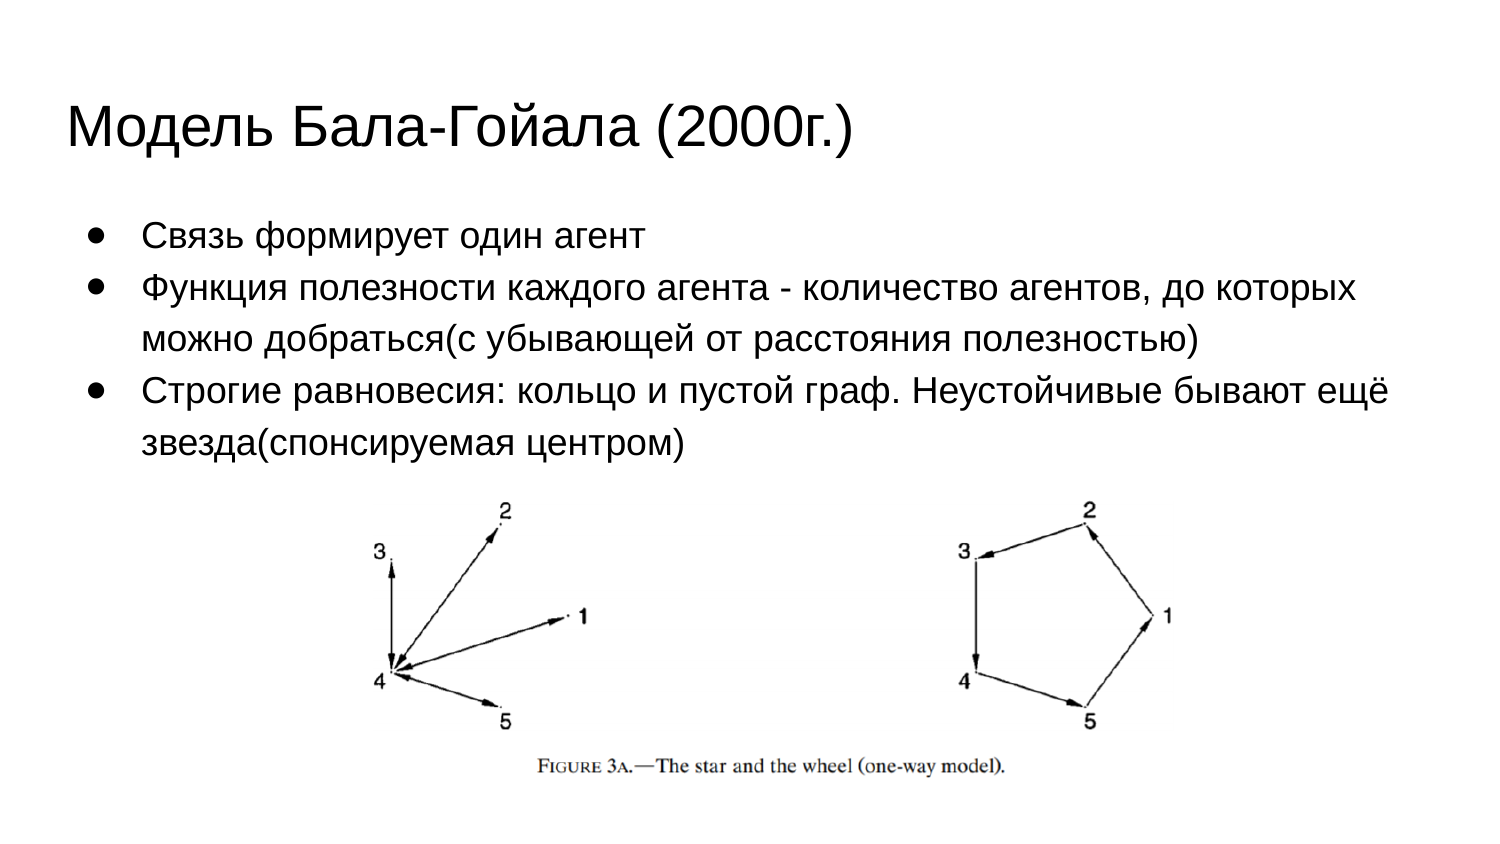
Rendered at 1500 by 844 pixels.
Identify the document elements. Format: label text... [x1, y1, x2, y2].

list Связь формирует один агент Функция полезности каждого агента - количество агентов, до которых можно добраться(с убывающей от расстояния полезностью) Строгие равновесия: кольцо и пустой граф. Неустойчивые бывают ещё звезда(спонсируемая центром) [51, 189, 1449, 750]
title Модель Бала-Гойала (2000г.) [51, 72, 1449, 167]
picture [327, 472, 1224, 810]
